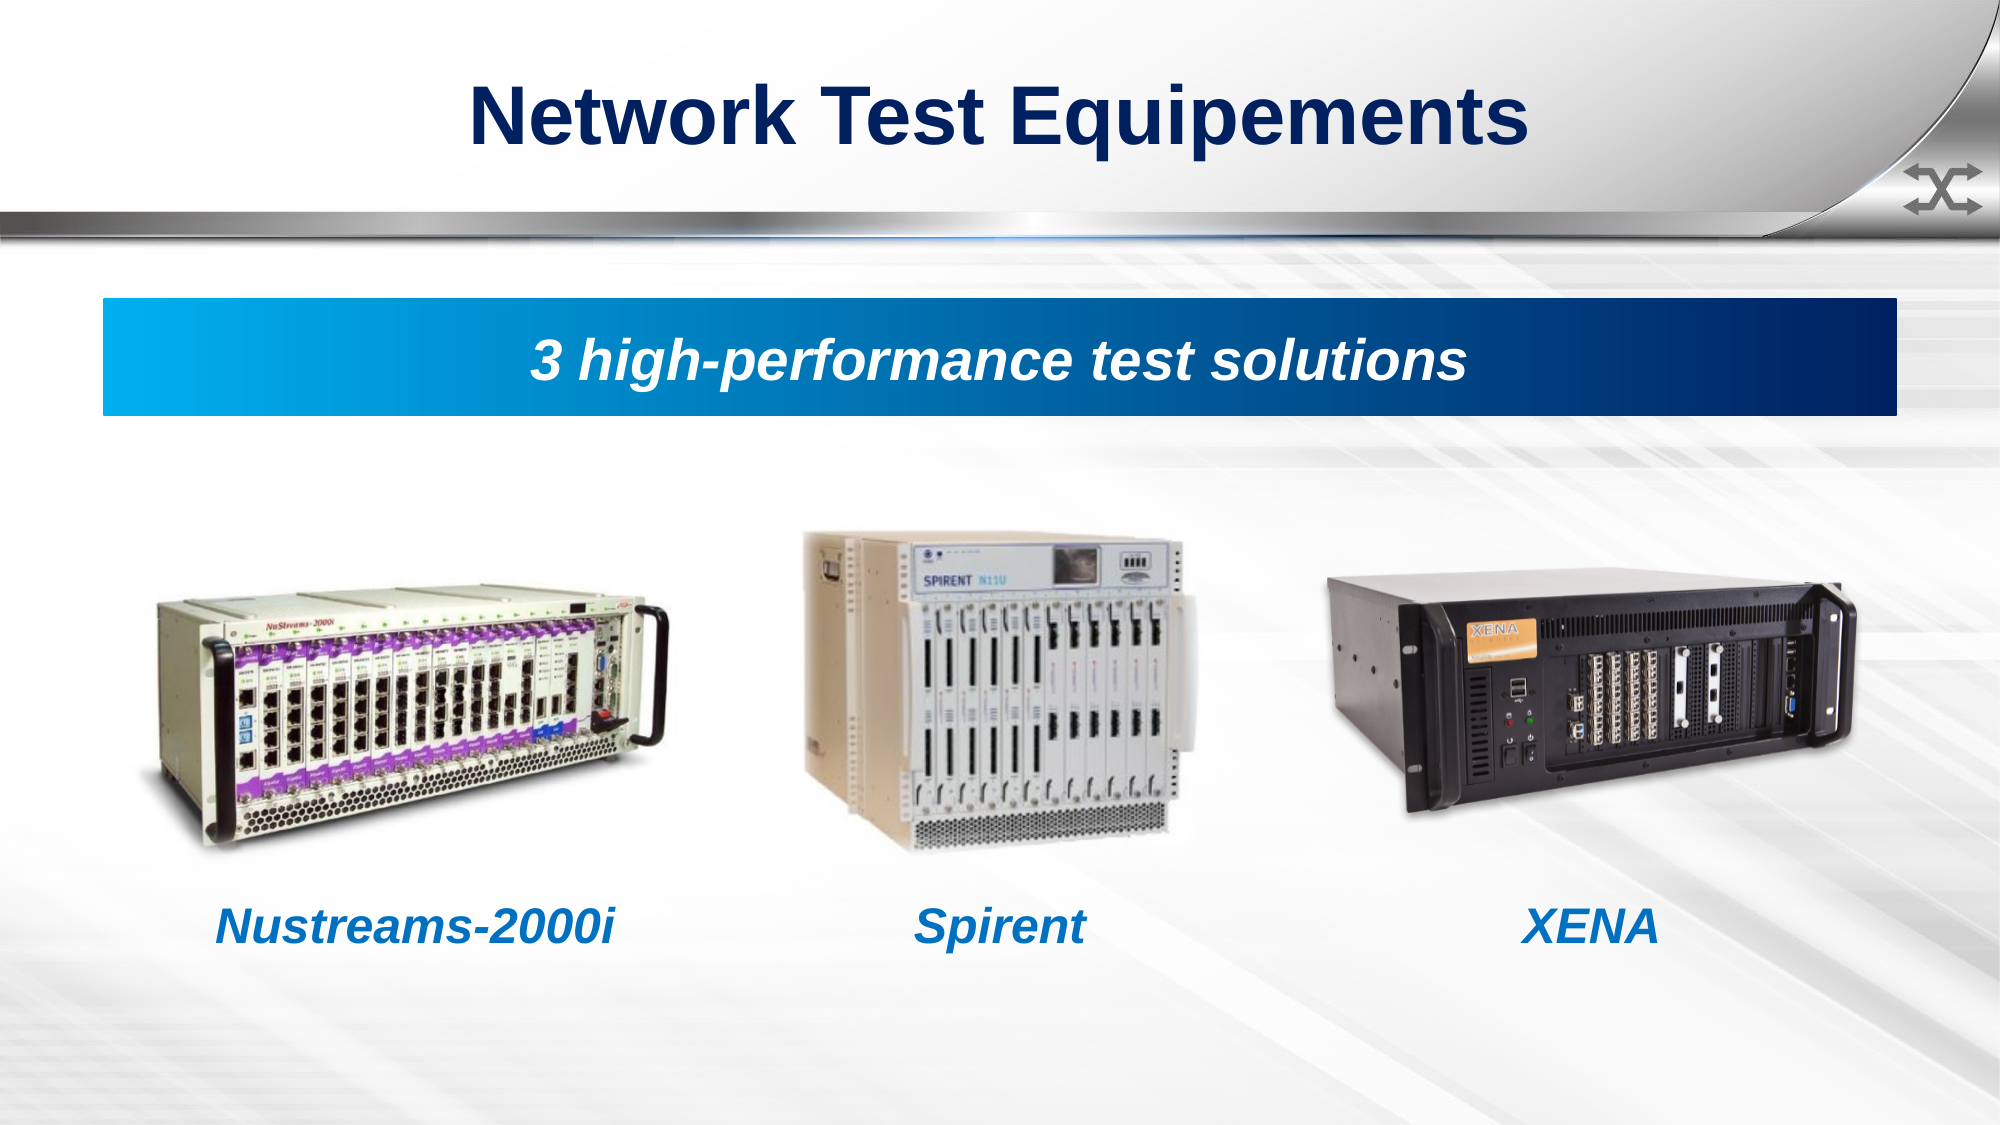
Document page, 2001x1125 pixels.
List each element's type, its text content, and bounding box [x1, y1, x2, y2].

text_box 3 high-performance test solutions [102, 298, 1898, 416]
text_box Spirent [753, 865, 1247, 982]
text_box Nustreams-2000i [169, 866, 662, 982]
title Network Test Equipements [0, 0, 2000, 237]
text_box XENA [1345, 865, 1838, 982]
picture [0, 237, 2000, 1125]
